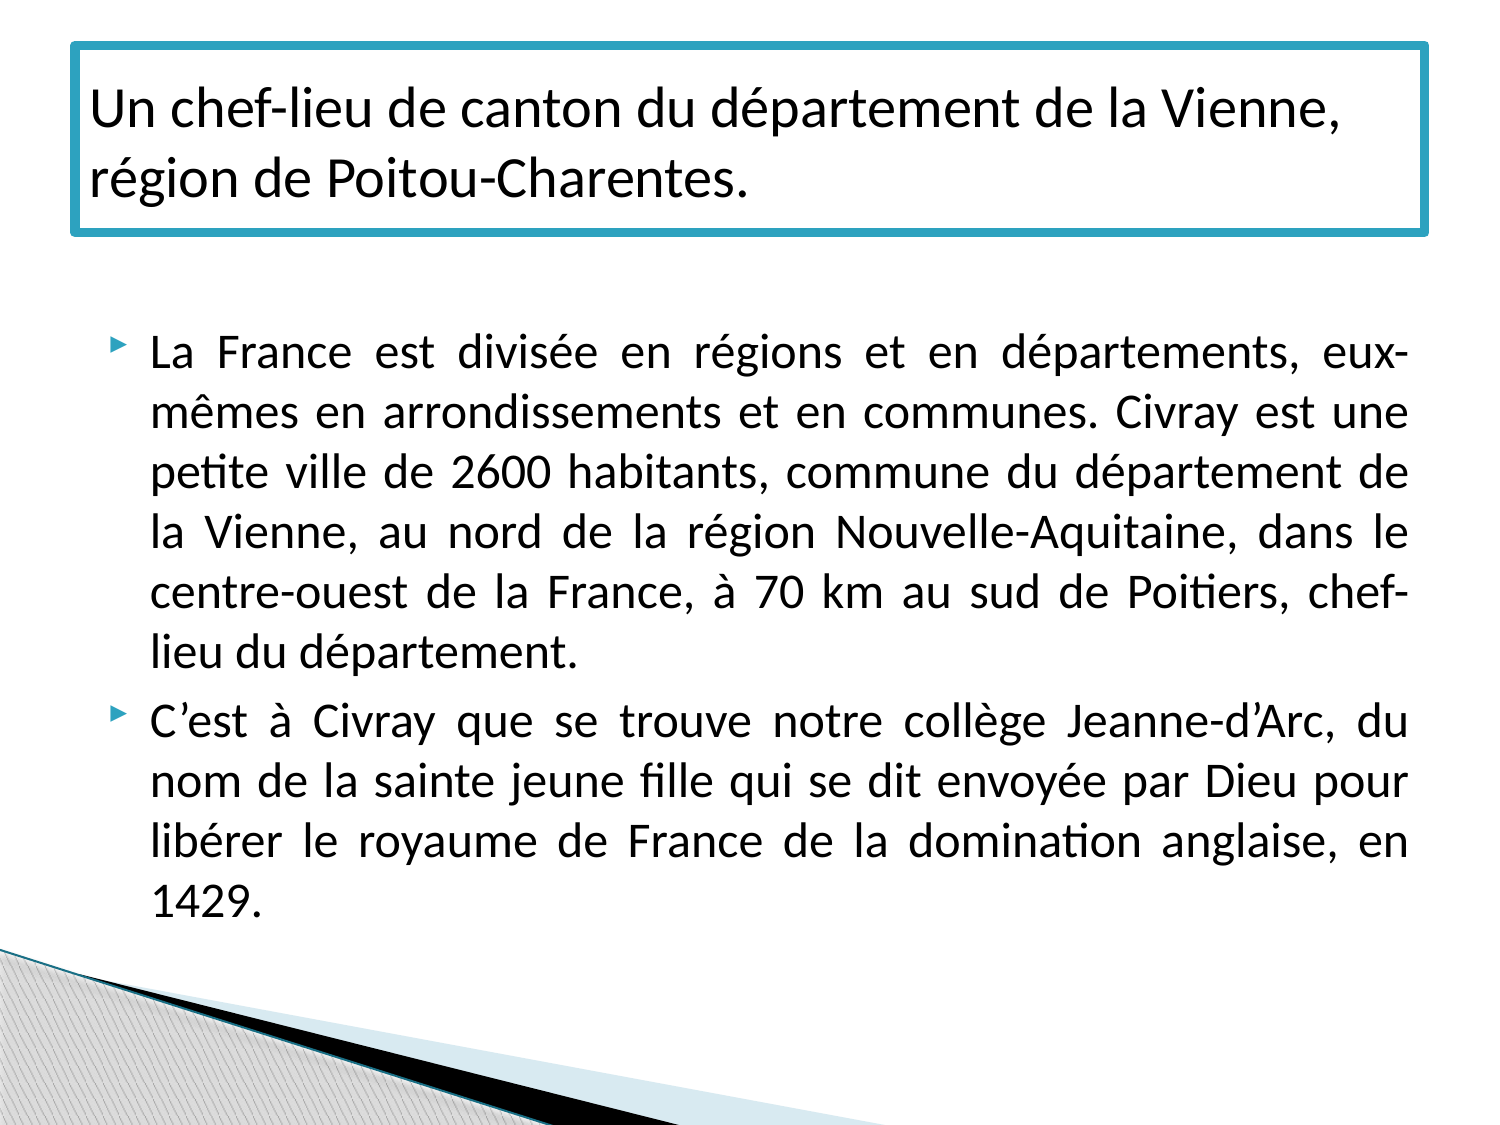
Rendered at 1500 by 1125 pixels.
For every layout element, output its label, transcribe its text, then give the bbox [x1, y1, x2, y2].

list La France est divisée en régions et en départements, eux-mêmes en arrondissements et en communes. Civray est une petite ville de 2600 habitants, commune du département de la Vienne, au nord de la région Nouvelle-Aquitaine, dans le centre-ouest de la France, à 70 km au sud de Poitiers, chef-lieu du département. C’est à Civray que se trouve notre collège Jeanne-d’Arc, du nom de la sainte jeune fille qui se dit envoyée par Dieu pour libérer le royaume de France de la domination anglaise, en 1429. [75, 243, 1425, 986]
title Un chef-lieu de canton du département de la Vienne, région de Poitou-Charentes. [70, 41, 1429, 237]
